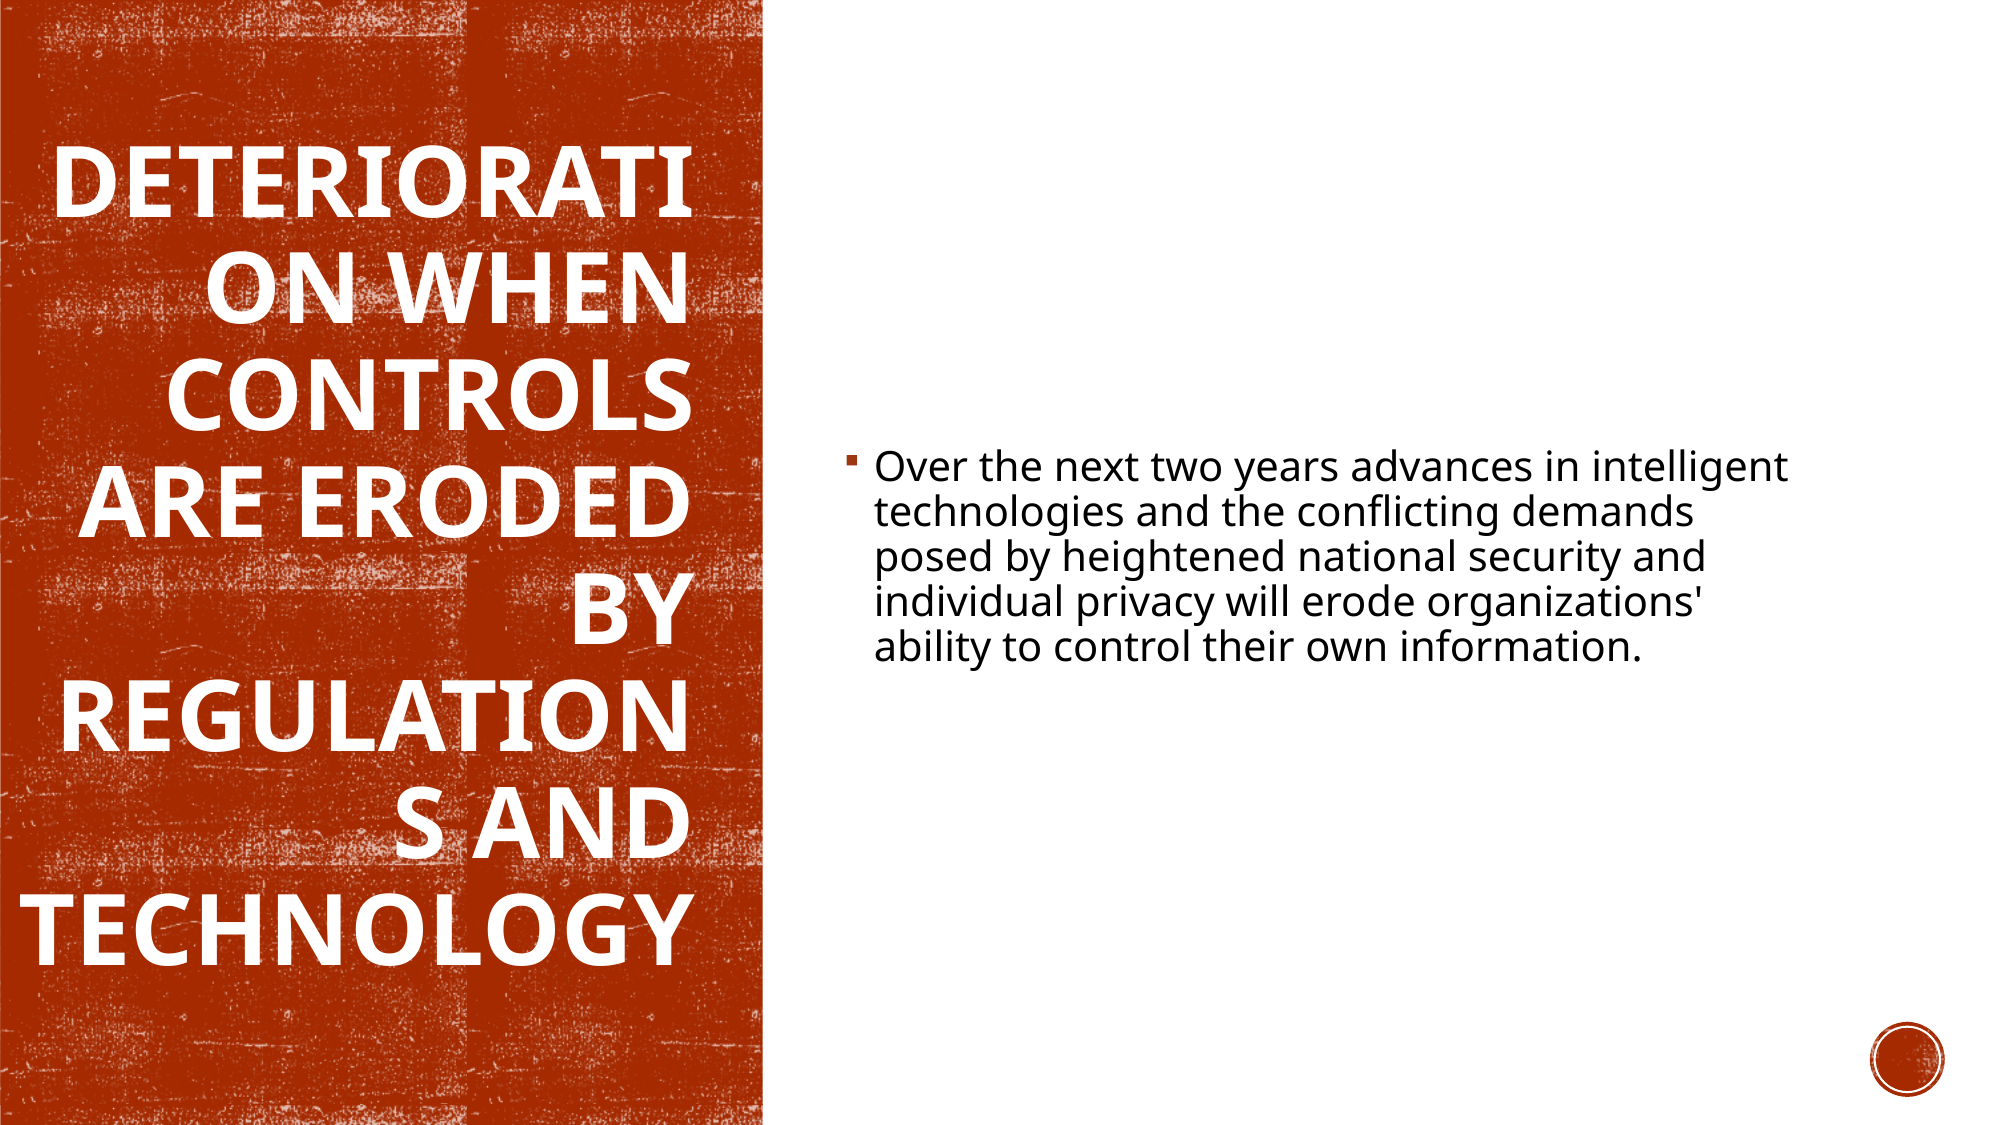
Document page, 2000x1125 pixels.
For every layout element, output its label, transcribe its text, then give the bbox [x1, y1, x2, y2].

text_box [0, 0, 763, 1125]
title Deterioration when controls are eroded by regulations and technology [0, 105, 711, 1013]
list Over the next two years advances in intelligent technologies and the conflicting demands posed by heightened national security and individual privacy will erode organizations' ability to control their own information. [828, 98, 1825, 1013]
